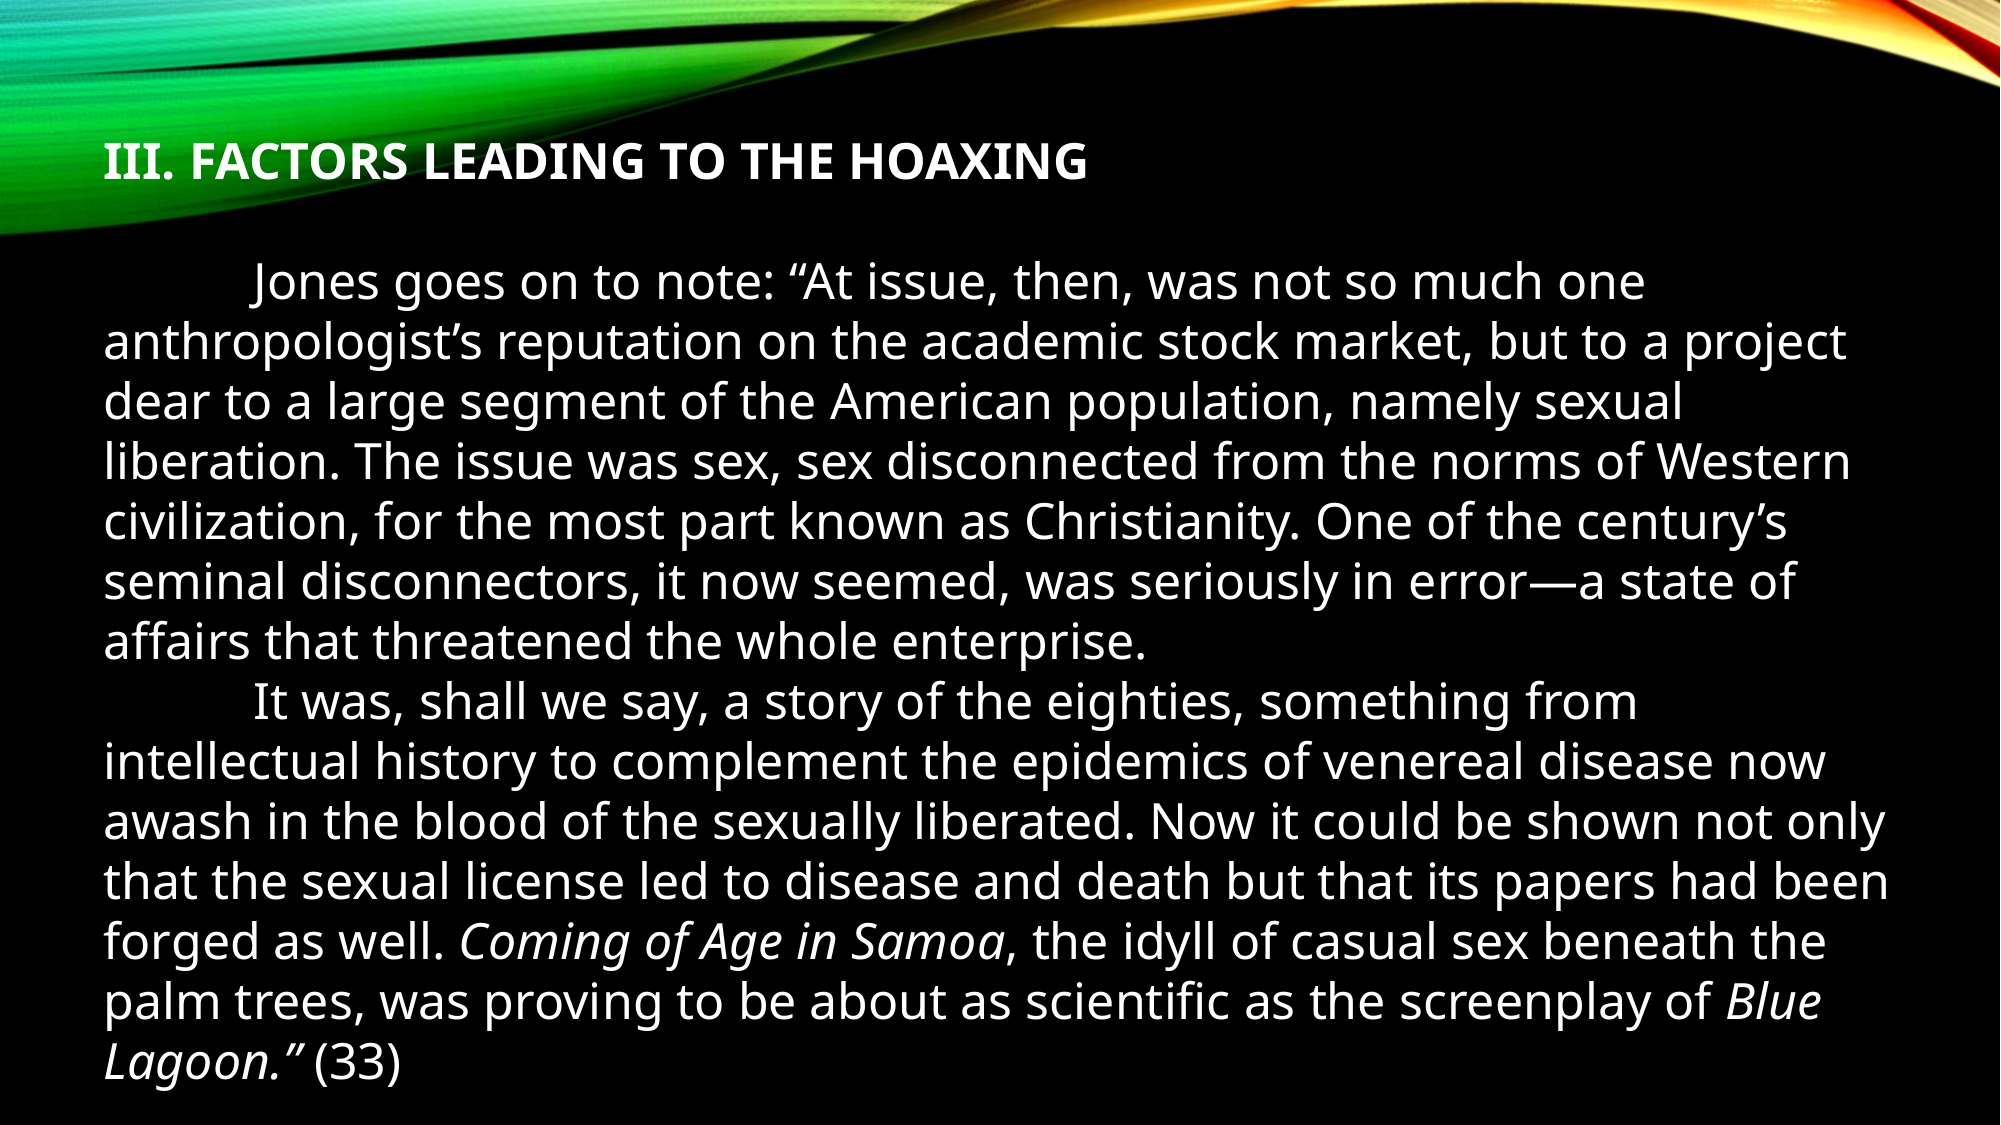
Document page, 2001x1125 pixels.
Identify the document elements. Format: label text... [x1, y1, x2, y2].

picture [0, 0, 2000, 237]
text_box III. FACTORS LEADING TO THE HOAXING Jones goes on to note: “At issue, then, was not so much one anthropologist’s reputation on the academic stock market, but to a project dear to a large segment of the American population, namely sexual liberation. The issue was sex, sex disconnected from the norms of Western civilization, for the most part known as Christianity. One of the century’s seminal disconnectors, it now seemed, was seriously in error—a state of affairs that threatened the whole enterprise. It was, shall we say, a story of the eighties, something from intellectual history to complement the epidemics of venereal disease now awash in the blood of the sexually liberated. Now it could be shown not only that the sexual license led to disease and death but that its papers had been forged as well. Coming of Age in Samoa, the idyll of casual sex beneath the palm trees, was proving to be about as scientific as the screenplay of Blue Lagoon.” (33) [88, 122, 1912, 1098]
